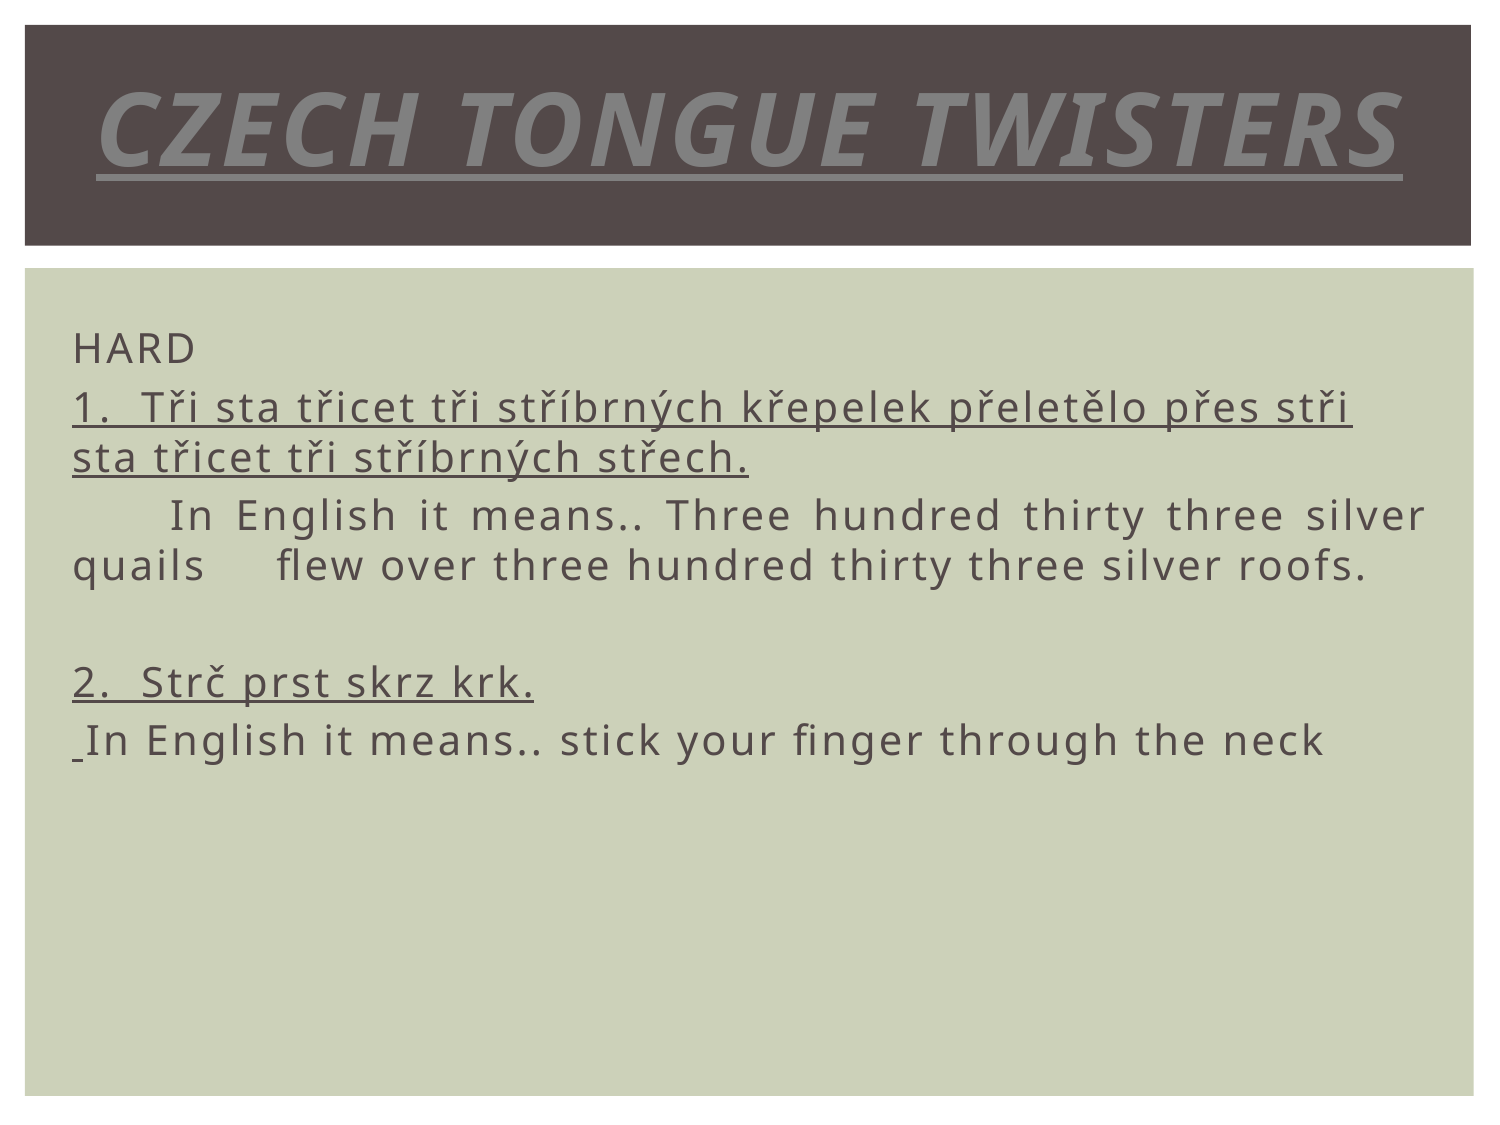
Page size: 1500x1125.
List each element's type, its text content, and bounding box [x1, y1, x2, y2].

list HARD 1. Tři sta třicet tři stříbrných křepelek přeletělo přes stři sta třicet tři stříbrných střech. In English it means.. Three hundred thirty three silver quails flew over three hundred thirty three silver roofs. 2. Strč prst skrz krk. In English it means.. stick your finger through the neck [49, 314, 1445, 1001]
title Czech Tongue twisters [49, 78, 1450, 173]
